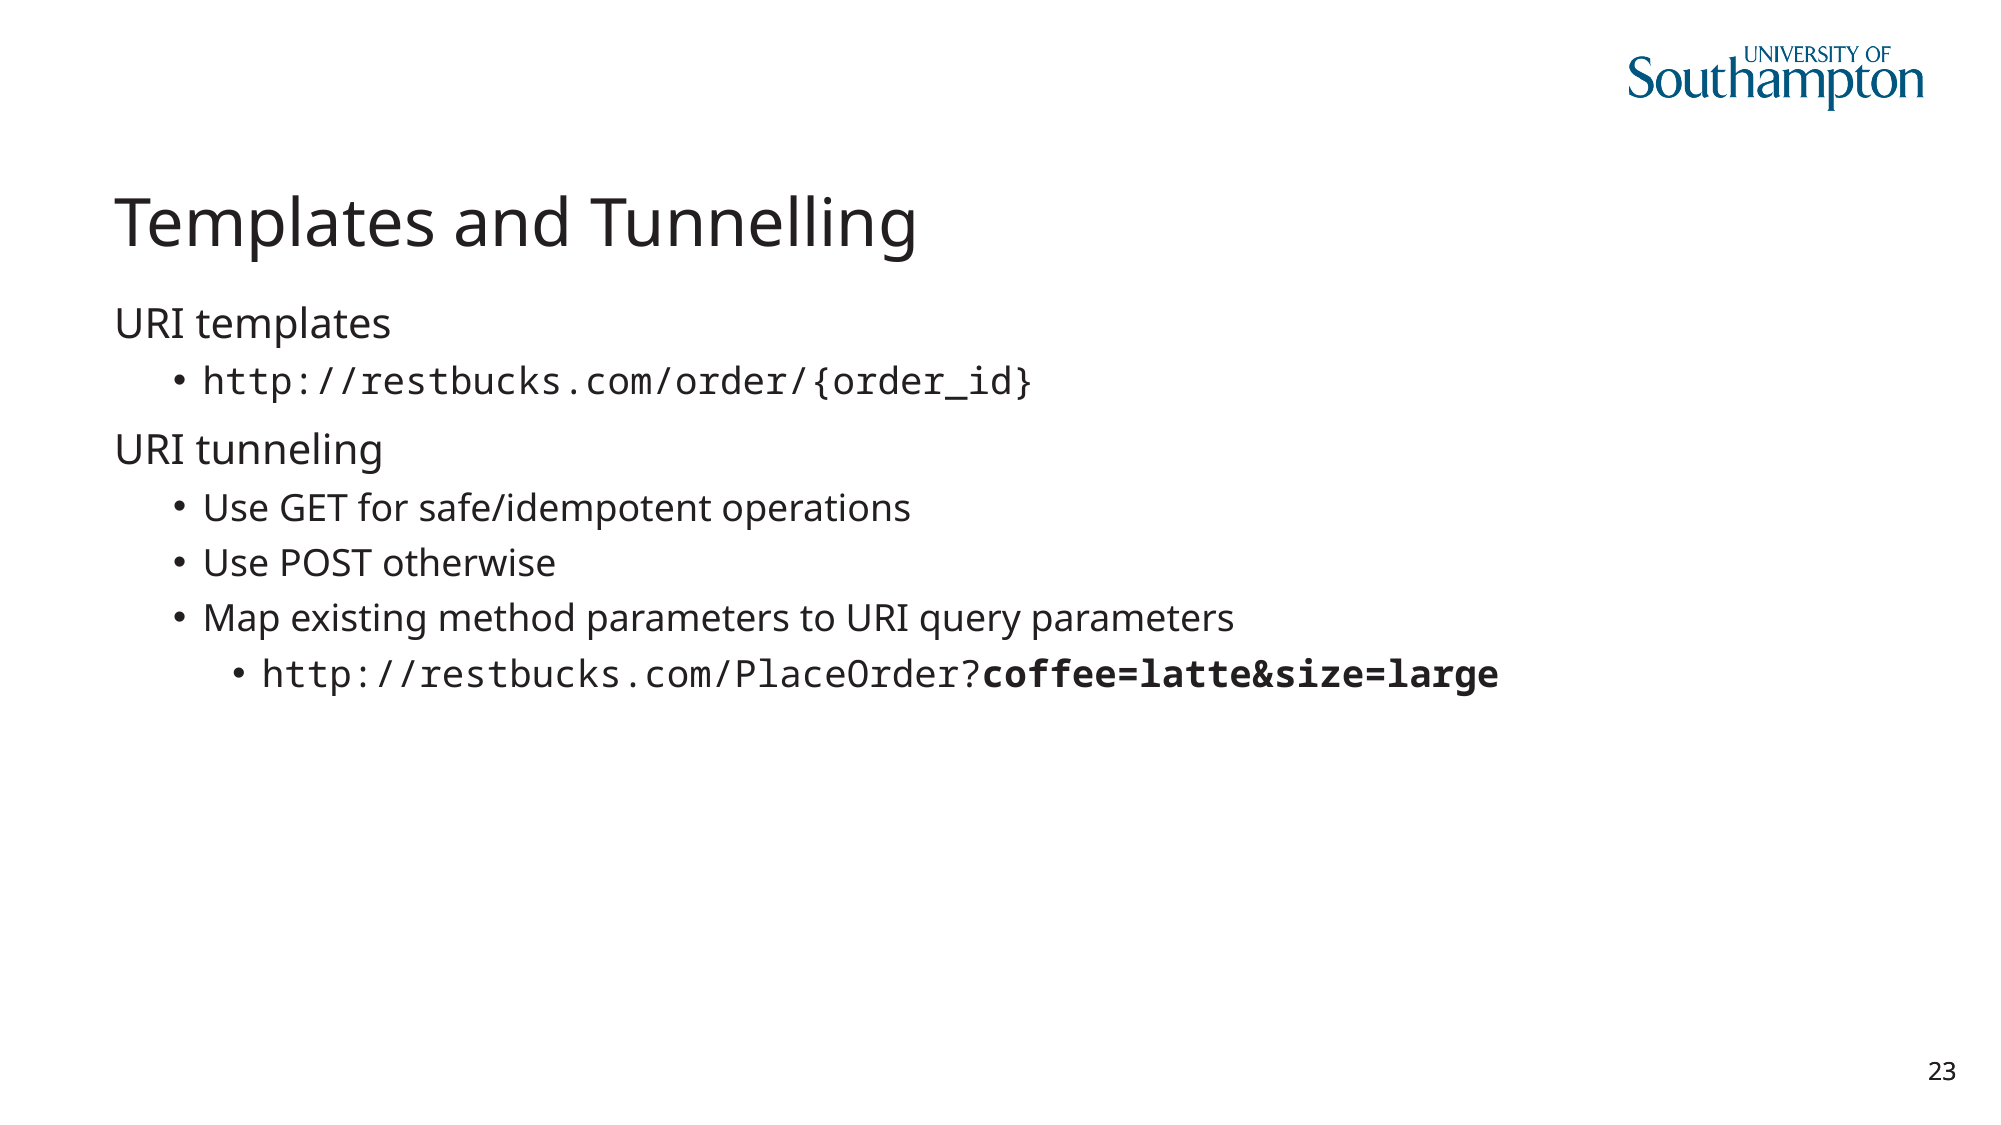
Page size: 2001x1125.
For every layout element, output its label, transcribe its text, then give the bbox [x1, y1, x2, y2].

picture [1629, 46, 1924, 111]
picture [1869, 48, 1877, 60]
list URI templates http://restbucks.com/order/{order_id} URI tunneling Use GET for safe/idempotent operations Use POST otherwise Map existing method parameters to URI query parameters http://restbucks.com/PlaceOrder?coffee=latte&size=large [102, 290, 1898, 1024]
title Templates and Tunnelling [102, 113, 1898, 268]
picture [1629, 71, 1648, 95]
slide_number 23 [1897, 1046, 1969, 1094]
